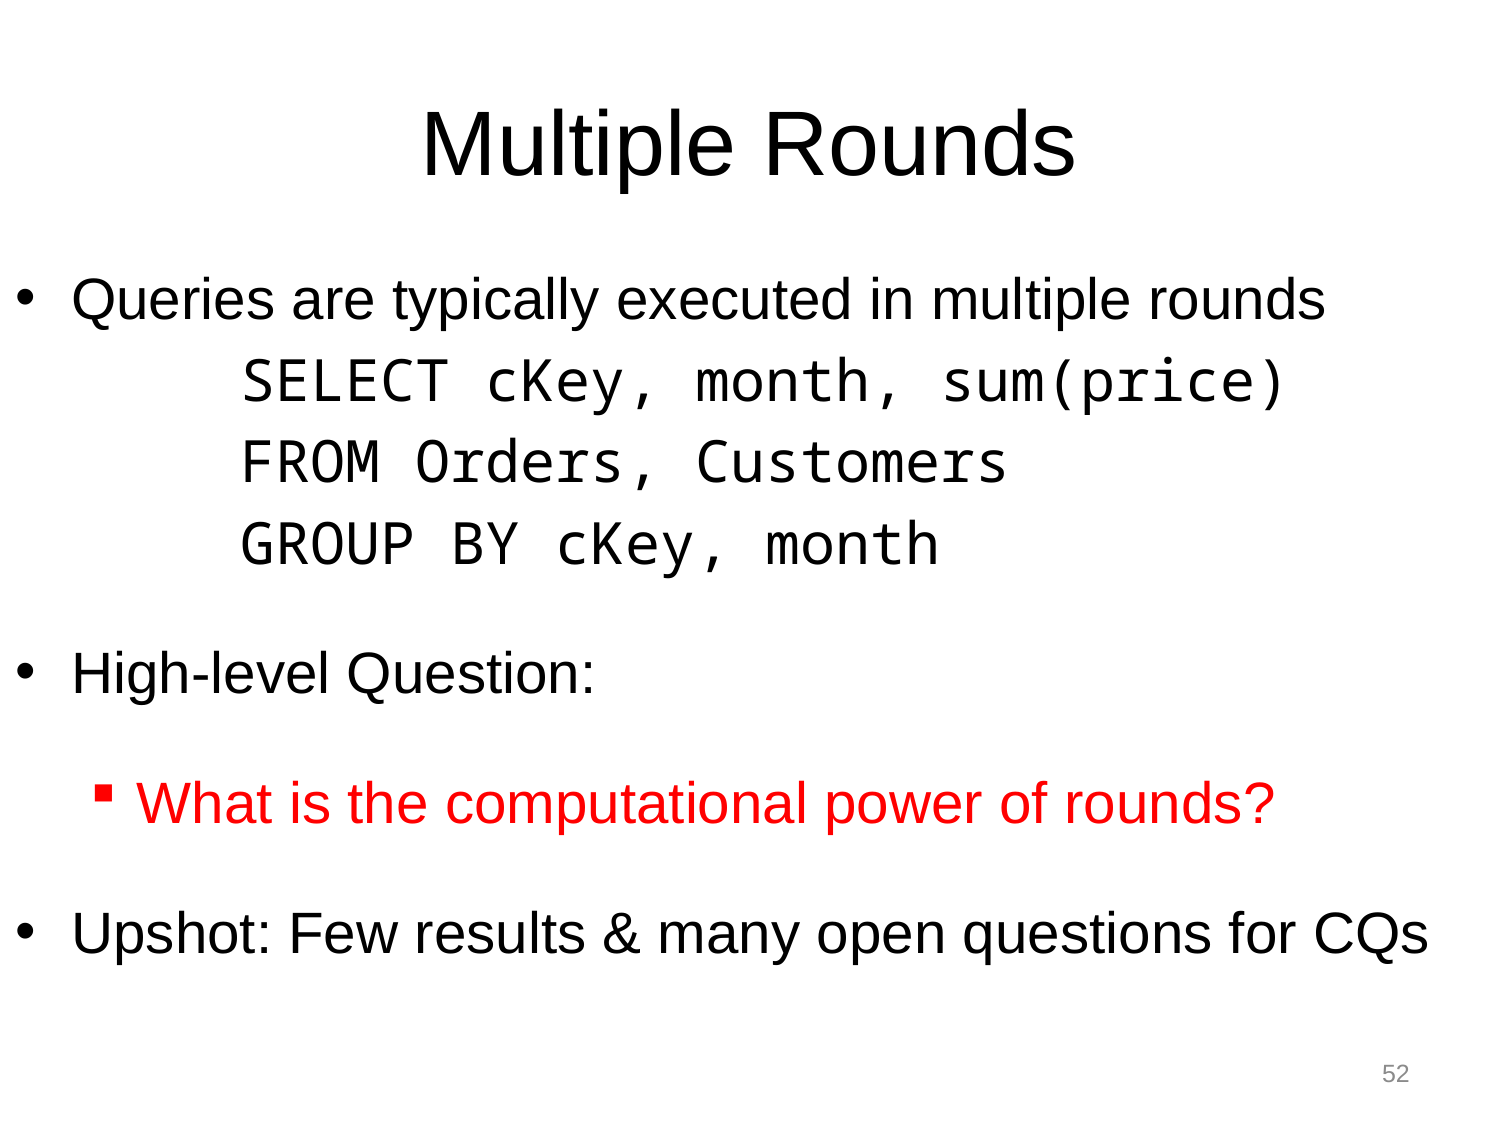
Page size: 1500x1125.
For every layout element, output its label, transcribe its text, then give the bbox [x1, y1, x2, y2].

list Queries are typically executed in multiple rounds SELECT cKey, month, sum(price) FROM Orders, Customers GROUP BY cKey, month High-level Question: What is the computational power of rounds? Upshot: Few results & many open questions for CQs [0, 205, 1500, 1018]
slide_number 52 [1074, 1042, 1425, 1103]
title Multiple Rounds [75, 45, 1425, 205]
